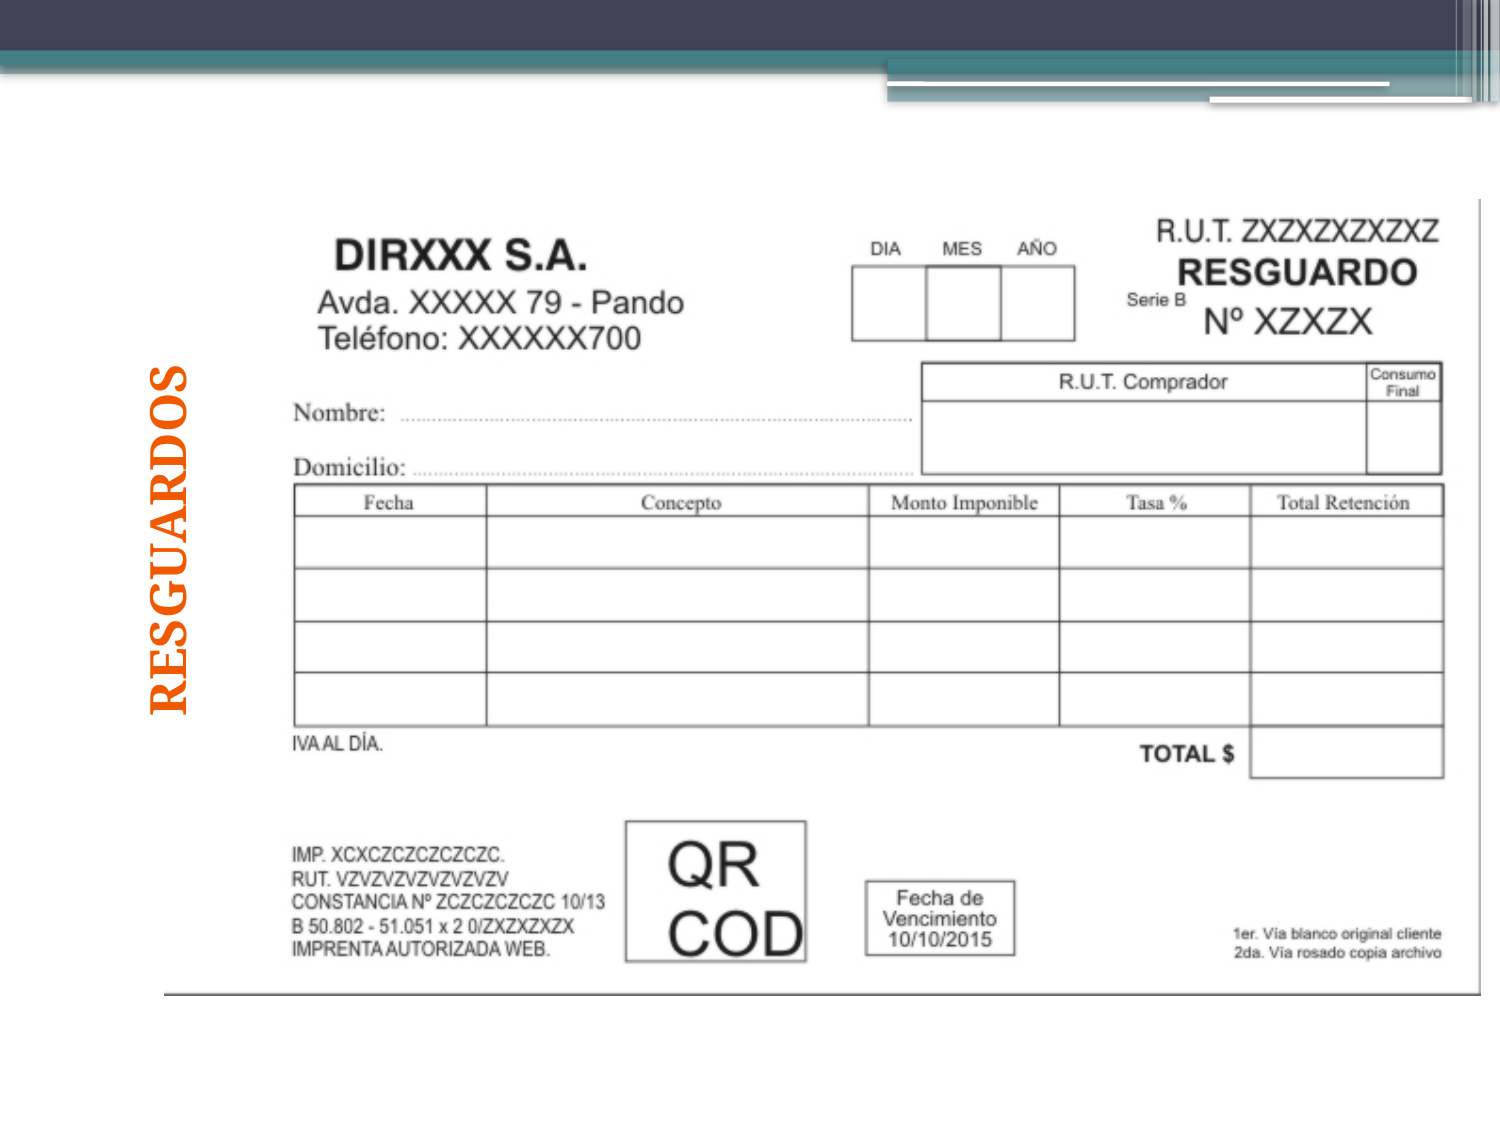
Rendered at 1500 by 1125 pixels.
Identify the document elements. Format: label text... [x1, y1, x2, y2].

picture [163, 198, 1482, 997]
text_box RESGUARDOS [128, 199, 160, 882]
